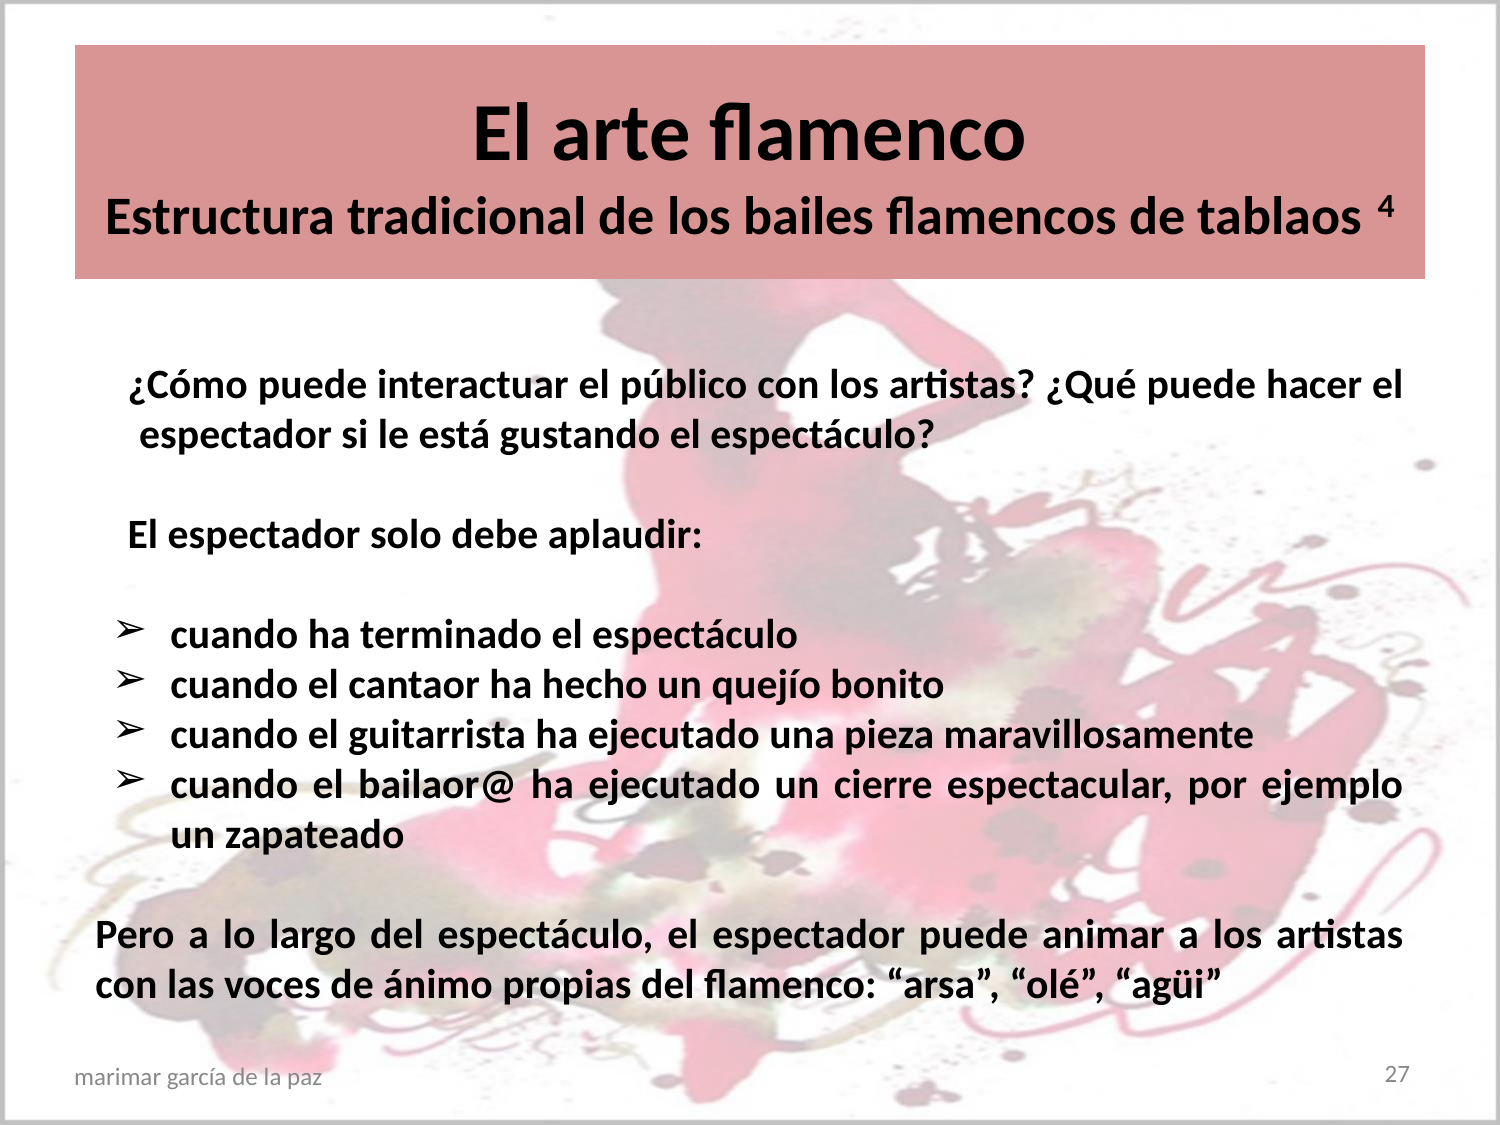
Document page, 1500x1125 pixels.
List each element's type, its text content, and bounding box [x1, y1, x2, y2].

text_box ¿Cómo puede interactuar el público con los artistas? ¿Qué puede hacer el espectador si le está gustando el espectáculo? El espectador solo debe aplaudir: cuando ha terminado el espectáculo cuando el cantaor ha hecho un quejío bonito cuando el guitarrista ha ejecutado una pieza maravillosamente cuando el bailaor@ ha ejecutado un cierre espectacular, por ejemplo un zapateado Pero a lo largo del espectáculo, el espectador puede animar a los artistas con las voces de ánimo propias del flamenco: “arsa”, “olé”, “agüi” [80, 299, 1420, 1043]
slide_number 27 [1074, 1042, 1426, 1103]
footer marimar garcía de la paz [58, 1045, 344, 1106]
title El arte flamenco Estructura tradicional de los bailes flamencos de tablaos 4 [75, 45, 1425, 279]
picture [0, 0, 1500, 1125]
